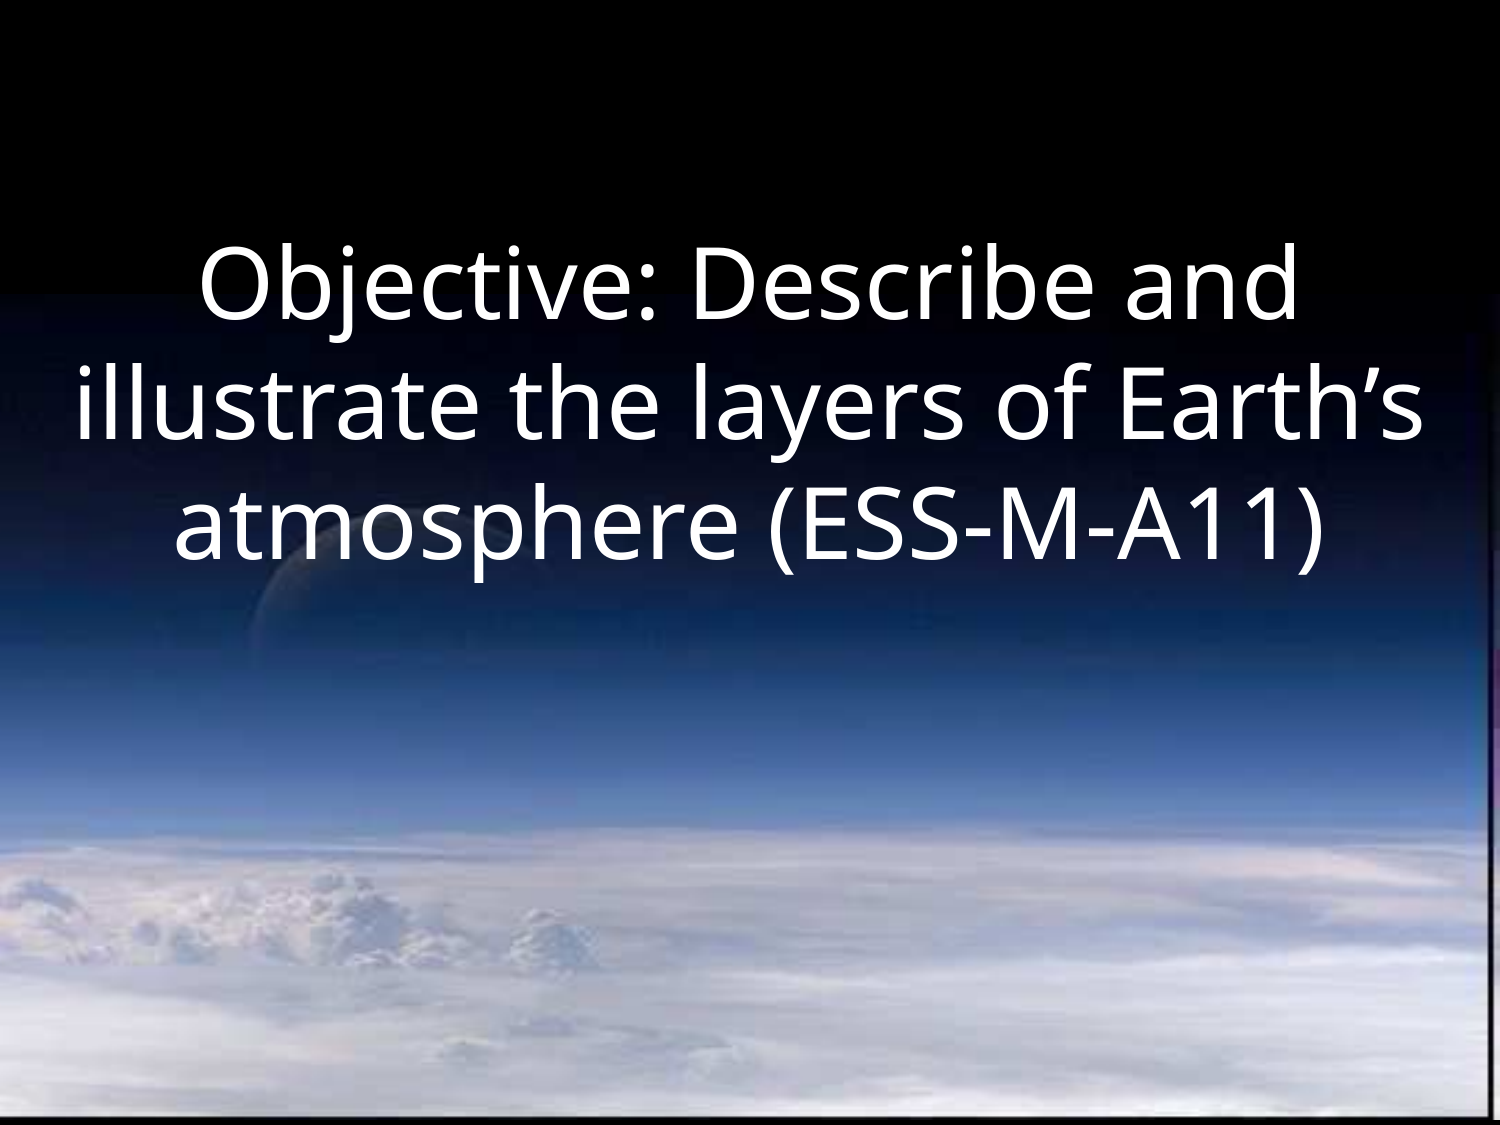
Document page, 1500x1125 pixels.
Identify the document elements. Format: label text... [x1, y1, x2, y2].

text_box Objective: Describe and illustrate the layers of Earth’s atmosphere (ESS-M-A11) [37, 212, 1463, 292]
picture [0, 294, 1500, 1120]
